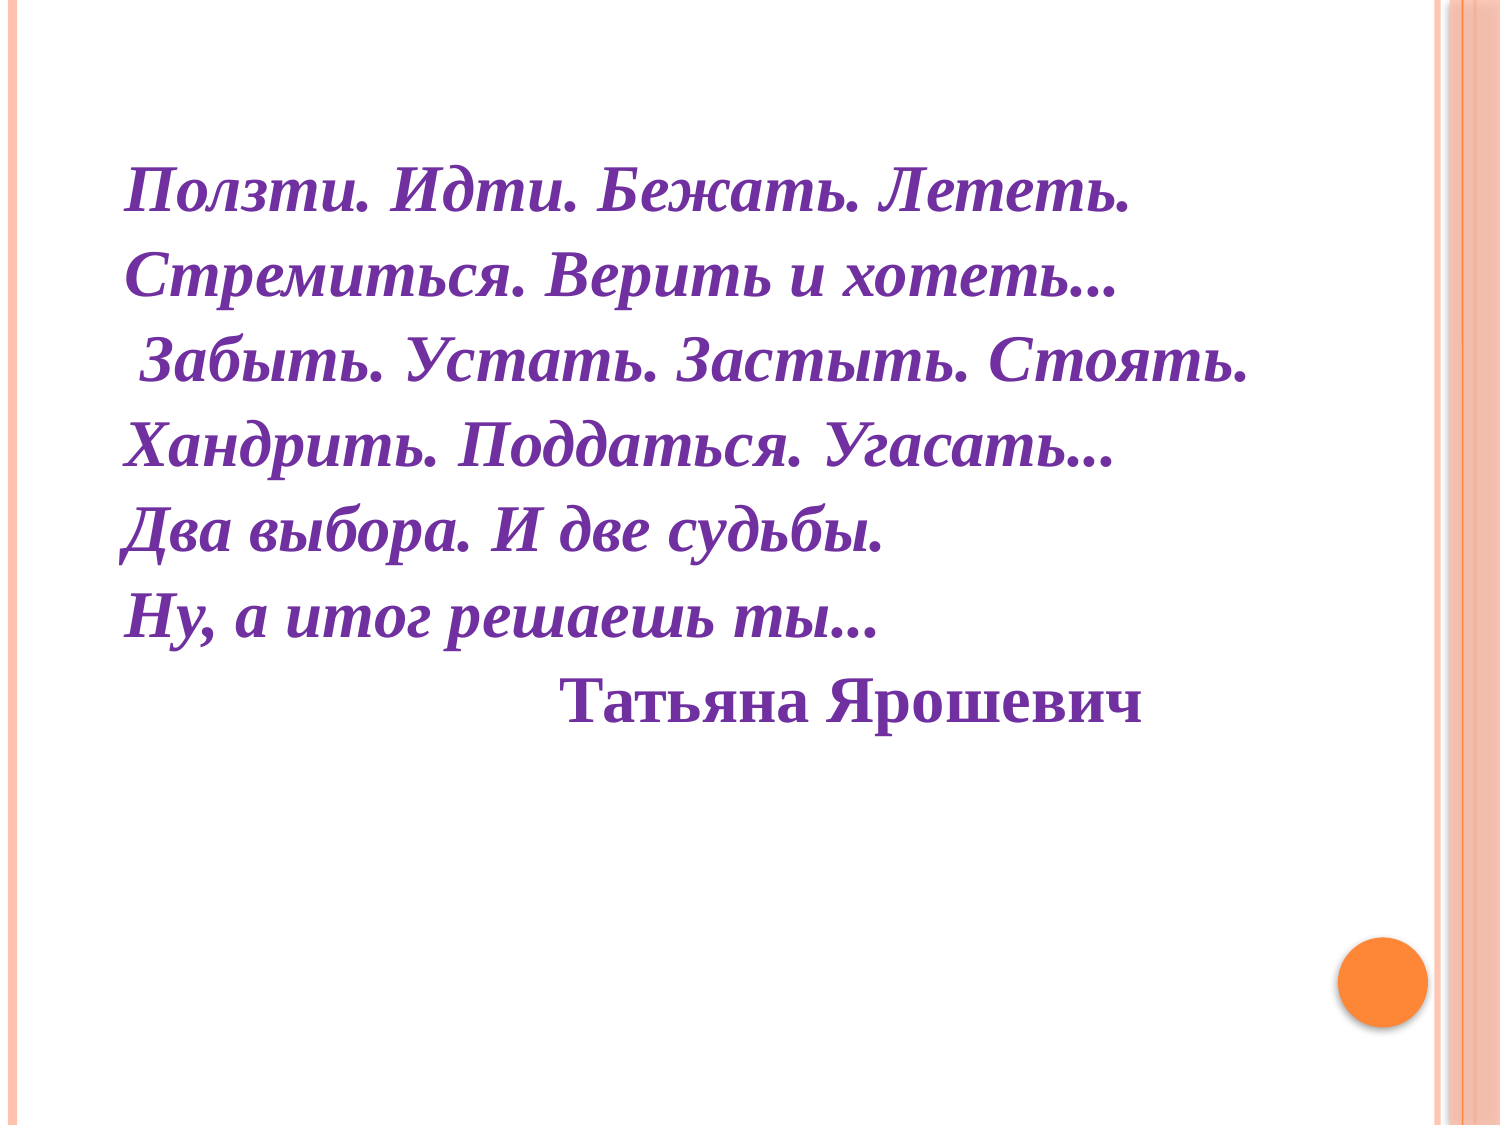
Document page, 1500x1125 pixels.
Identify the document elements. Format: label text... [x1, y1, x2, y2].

table_header Ползти. Идти. Бежать. Лететь. Стремиться. Верить и хотеть... Забыть. Устать. Застыть. Стоять. Хандрить. Поддаться. Угасать... Два выбора. И две судьбы. Ну, а итог решаешь ты... Татьяна Ярошевич [105, 141, 1359, 891]
